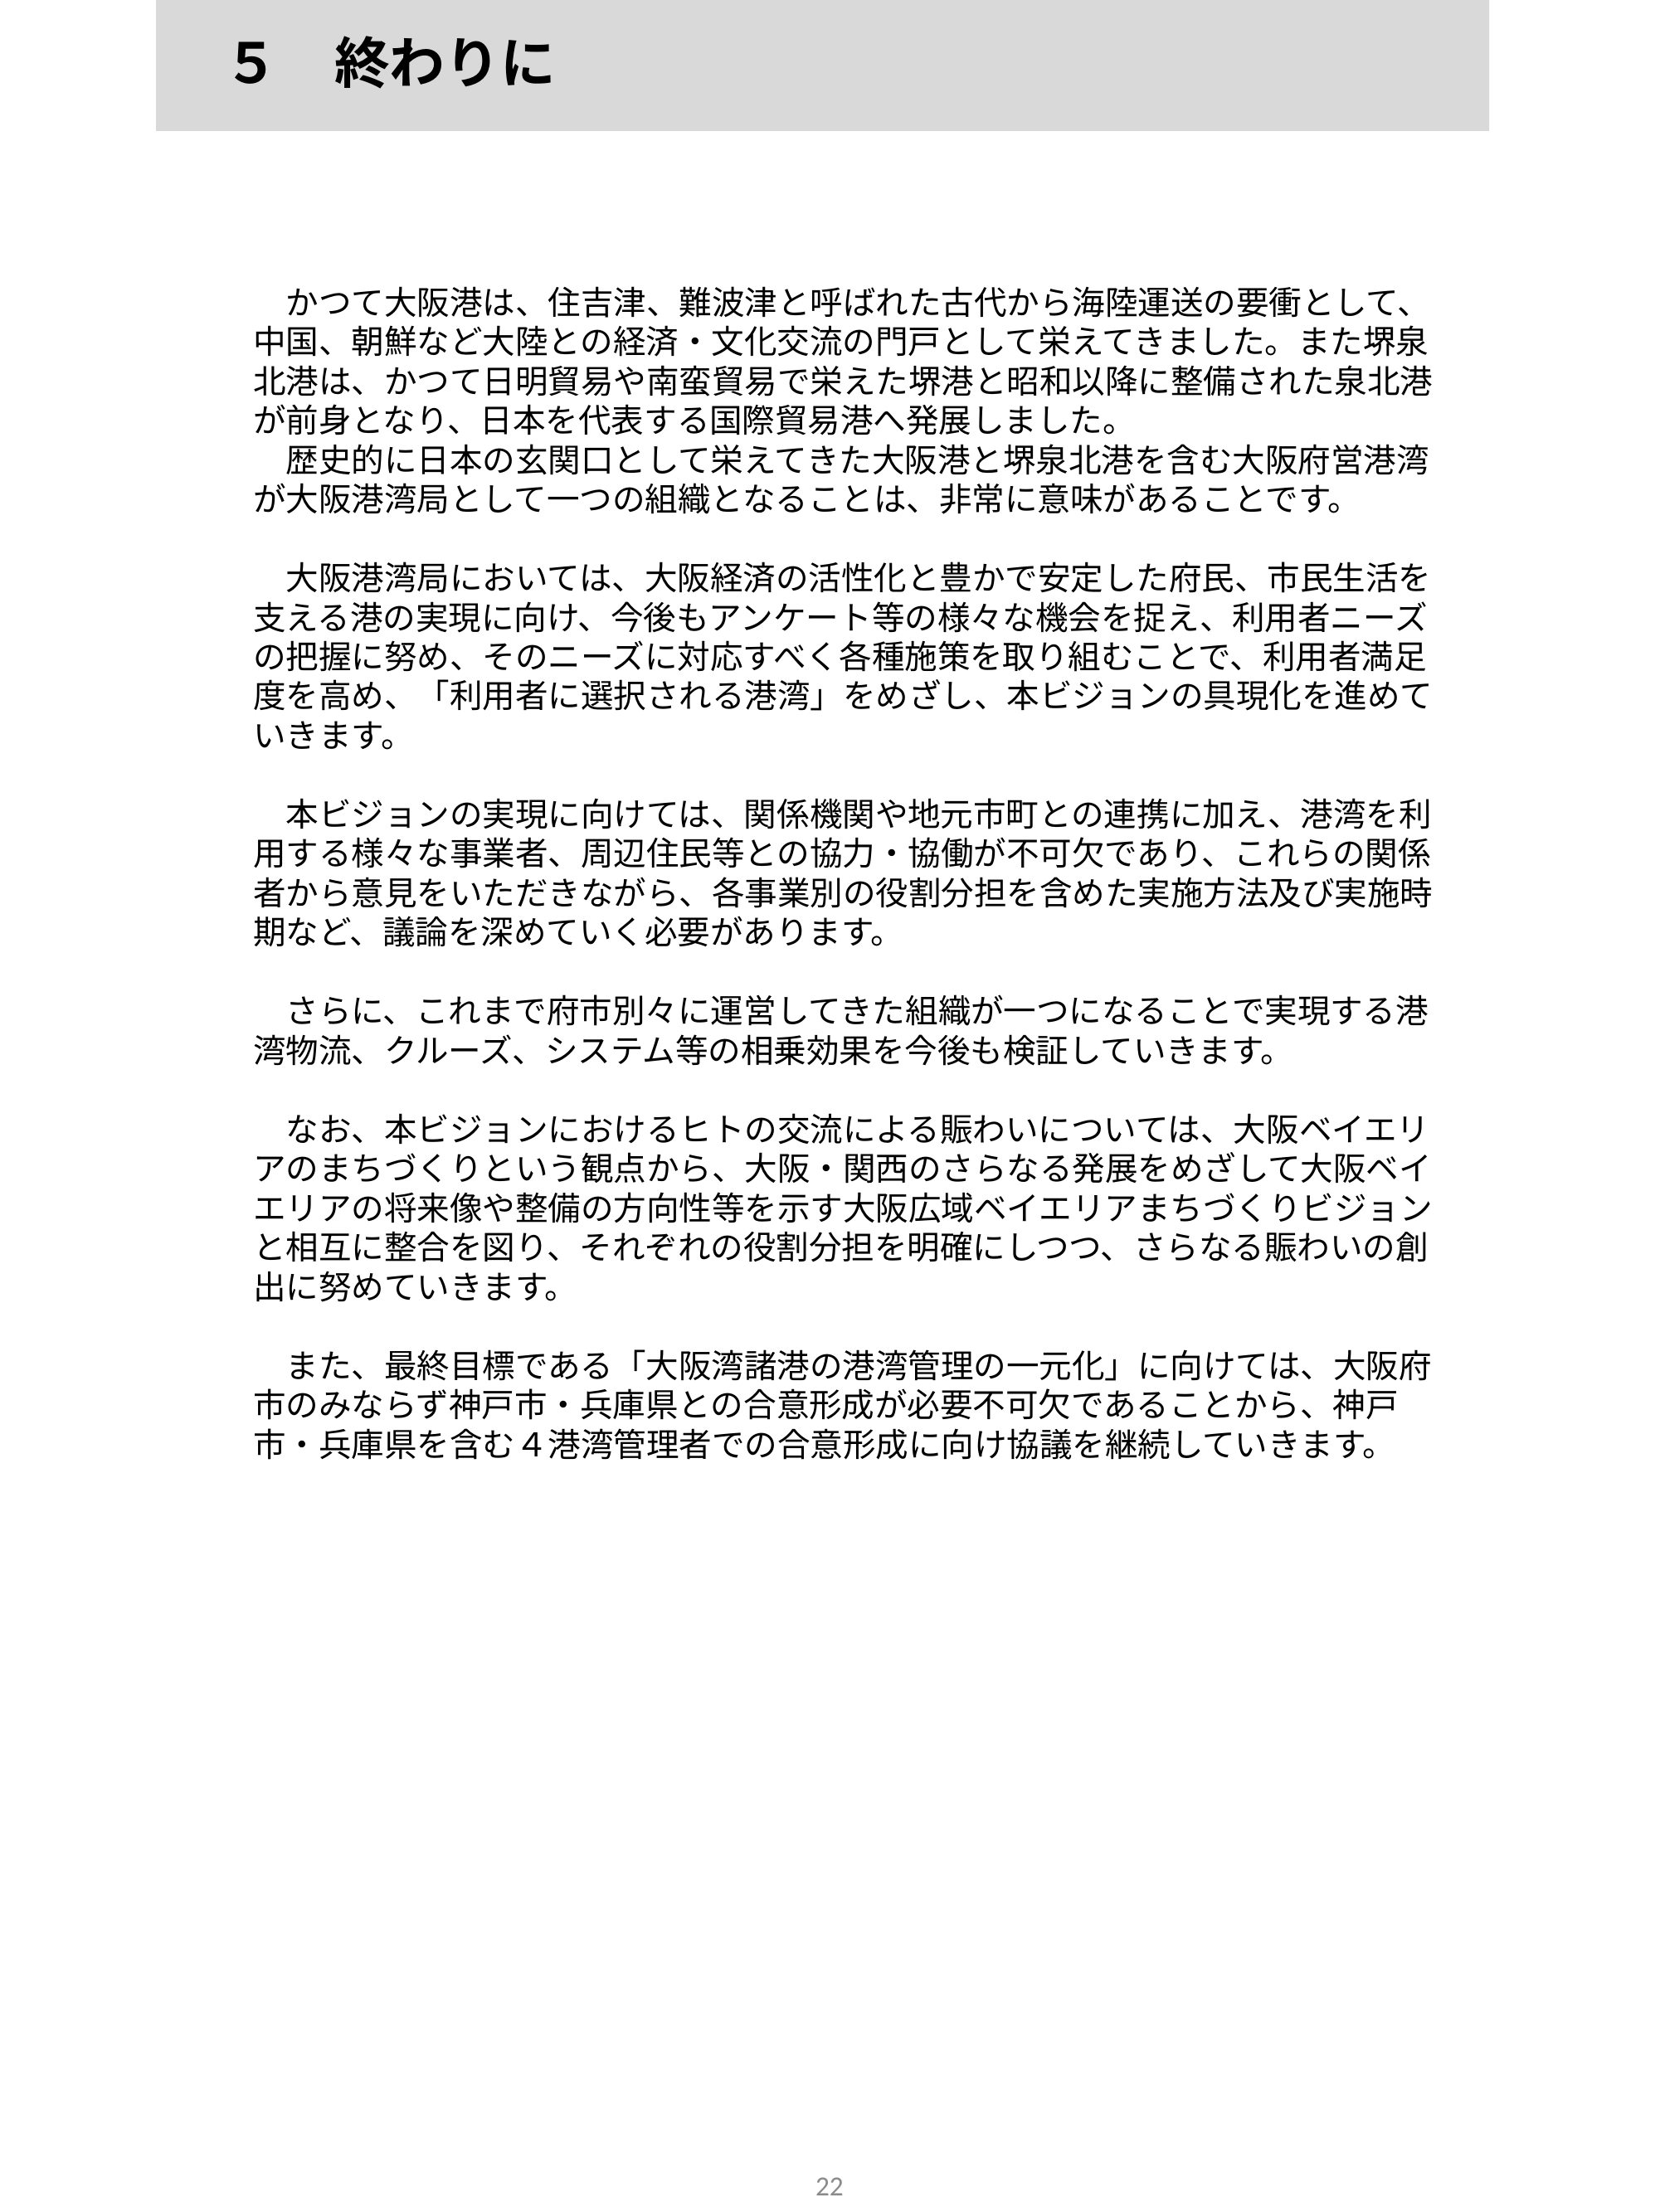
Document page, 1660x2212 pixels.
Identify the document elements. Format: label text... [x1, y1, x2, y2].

title ５ 終わりに [156, 0, 1490, 131]
text_box かつて大阪港は、住吉津、難波津と呼ばれた古代から海陸運送の要衝として、中国、朝鮮など大陸との経済・文化交流の門戸として栄えてきました。また堺泉北港は、かつて日明貿易や南蛮貿易で栄えた堺港と昭和以降に整備された泉北港が前身となり、日本を代表する国際貿易港へ発展しました。 歴史的に日本の玄関口として栄えてきた大阪港と堺泉北港を含む大阪府営港湾が大阪港湾局として一つの組織となることは、非常に意味があることです。 大阪港湾局においては、大阪経済の活性化と豊かで安定した府民、市民生活を支える港の実現に向け、今後もアンケート等の様々な機会を捉え、利用者ニーズの把握に努め、そのニーズに対応すべく各種施策を取り組むことで、利用者満足度を高め、「利用者に選択される港湾」をめざし、本ビジョンの具現化を進めていきます。 本ビジョンの実現に向けては、関係機関や地元市町との連携に加え、港湾を利用する様々な事業者、周辺住民等との協力・協働が不可欠であり、これらの関係者から意見をいただきながら、各事業別の役割分担を含めた実施方法及び実施時期など、議論を深めていく必要があります。 さらに、これまで府市別々に運営してきた組織が一つになることで実現する港湾物流、クルーズ、システム等の相乗効果を今後も検証していきます。 なお、本ビジョンにおけるヒトの交流による賑わいについては、大阪ベイエリアのまちづくりという観点から、大阪・関西のさらなる発展をめざして大阪ベイエリアの将来像や整備の方向性等を示す大阪広域ベイエリアまちづくりビジョンと相互に整合を図り、それぞれの役割分担を明確にしつつ、さらなる賑わいの創出に努めていきます。 また、最終目標である「大阪湾諸港の港湾管理の一元化」に向けては、大阪府市のみならず神戸市・兵庫県との合意形成が必要不可欠であることから、神戸市・兵庫県を含む４港湾管理者での合意形成に向け協議を継続していきます。 [241, 275, 1454, 1548]
footer 22 [549, 2158, 1110, 2208]
